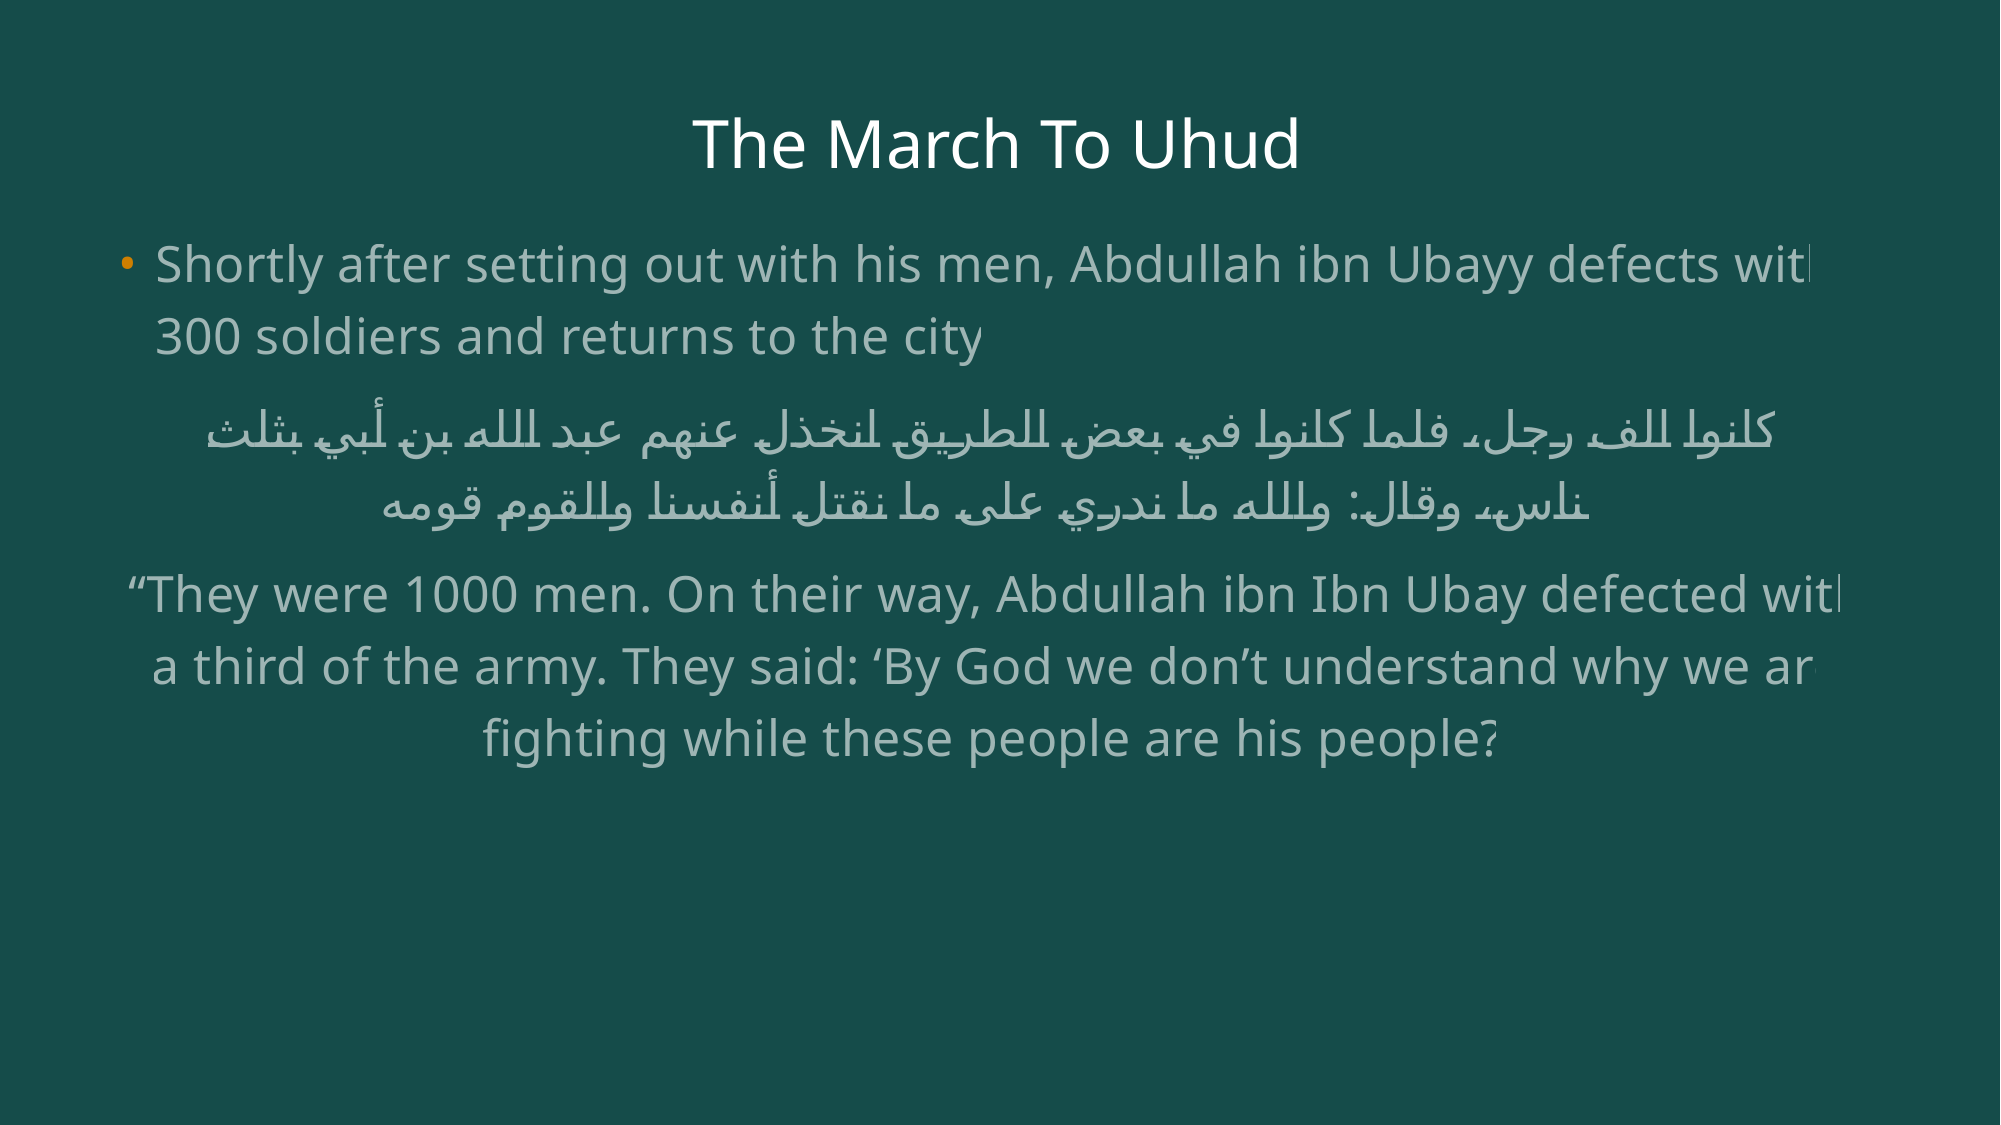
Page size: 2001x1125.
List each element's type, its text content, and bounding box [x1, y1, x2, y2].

list Shortly after setting out with his men, Abdullah ibn Ubayy defects with 300 soldiers and returns to the city. وكانوا الف رجل، فلما كانوا في بعض الطريق انخذل عنهم عبد الله بن أبي بثلث الناس، وقال: والله ما ندري على ما نقتل أنفسنا والقوم قومه “They were 1000 men. On their way, Abdullah ibn Ibn Ubay defected with a third of the army. They said: ‘By God we don’t understand why we are fighting while these people are his people?’ [118, 220, 1878, 947]
title The March To Uhud [118, 101, 1878, 220]
